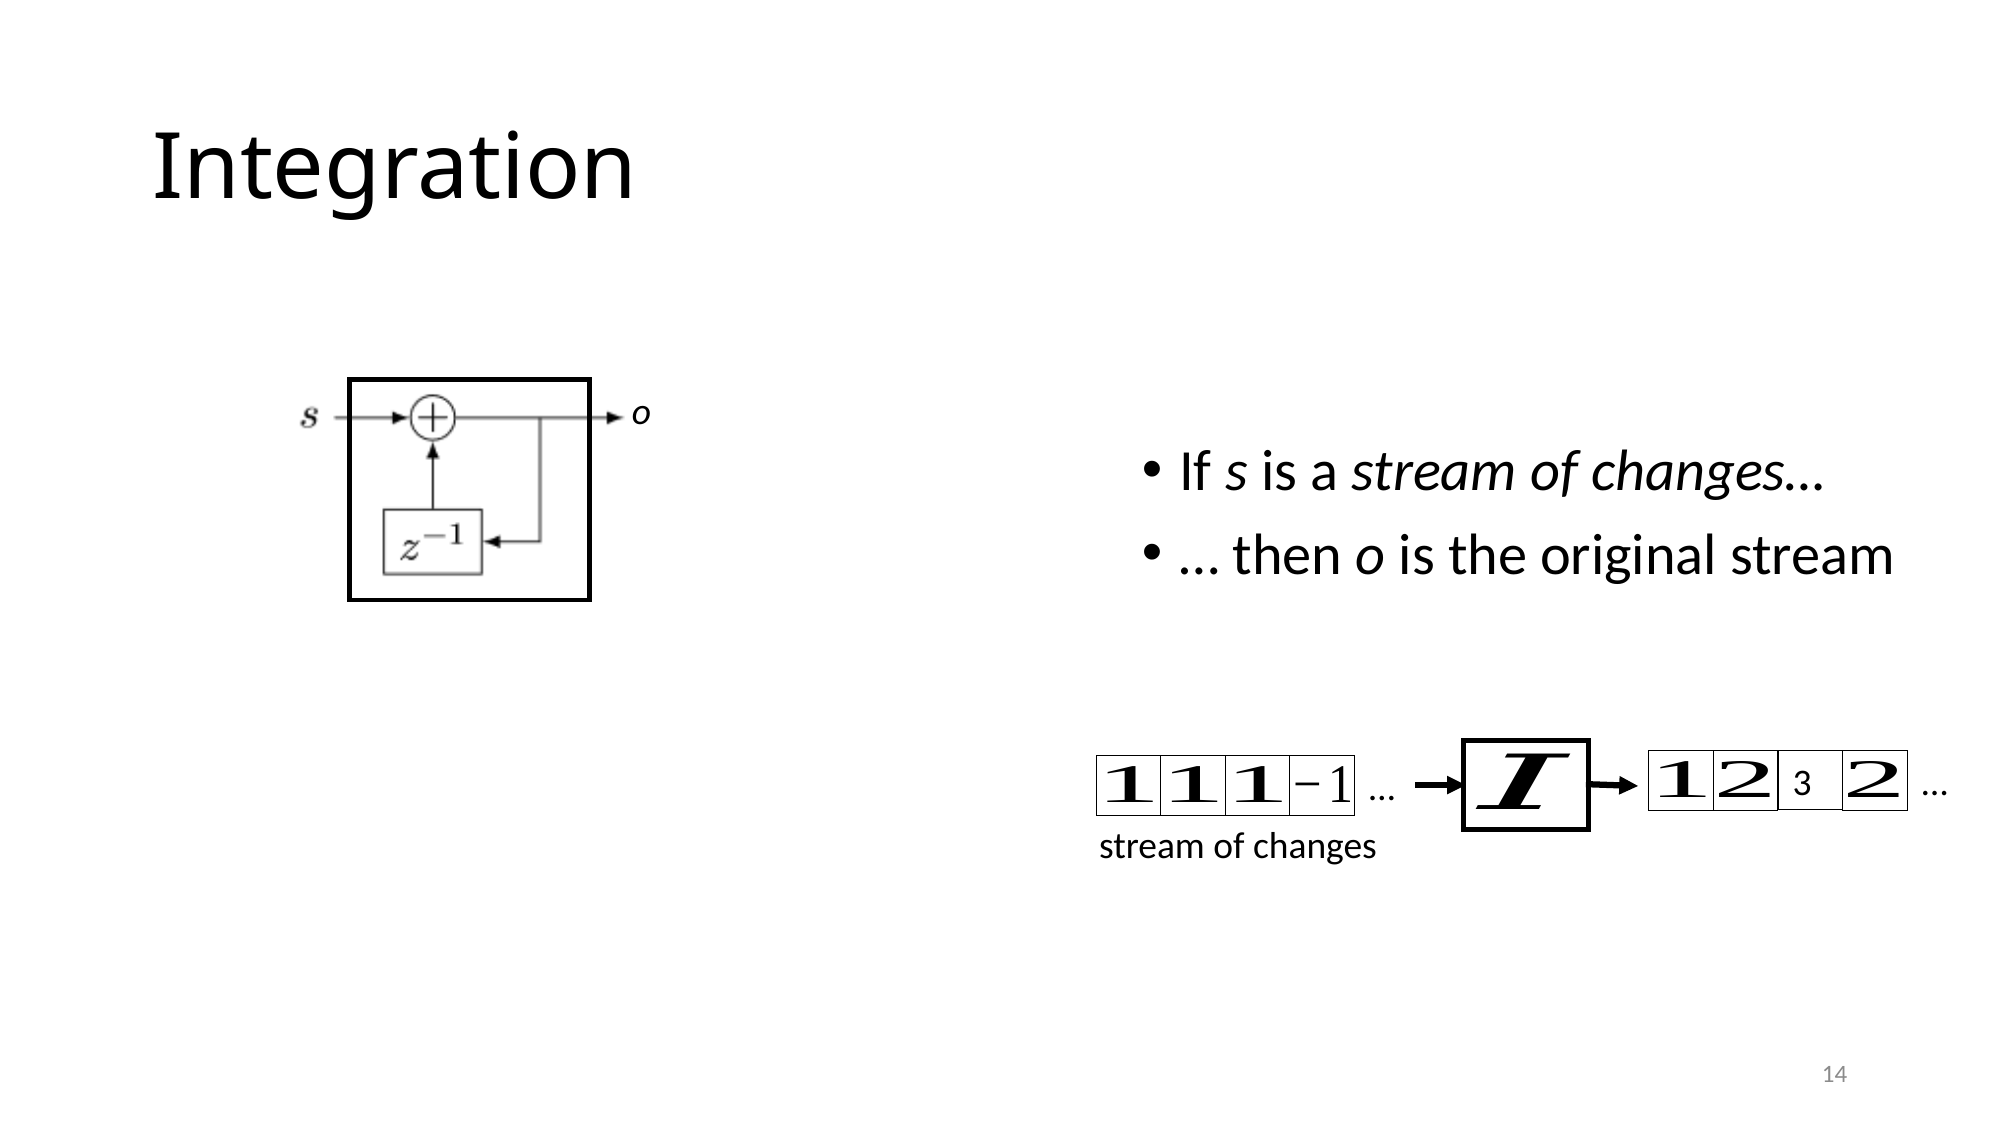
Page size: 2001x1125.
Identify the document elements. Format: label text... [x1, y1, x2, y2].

text_box o [617, 379, 664, 440]
slide_number 14 [1798, 1042, 1863, 1103]
text_box stream of changes [1084, 814, 1393, 874]
picture [281, 387, 627, 590]
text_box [1648, 750, 1972, 811]
title Integration [137, 59, 1863, 278]
text_box If s is a stream of changes… … then o is the original stream [1126, 432, 1940, 647]
text_box [348, 590, 591, 601]
text_box [348, 379, 591, 387]
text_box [1095, 755, 1419, 816]
